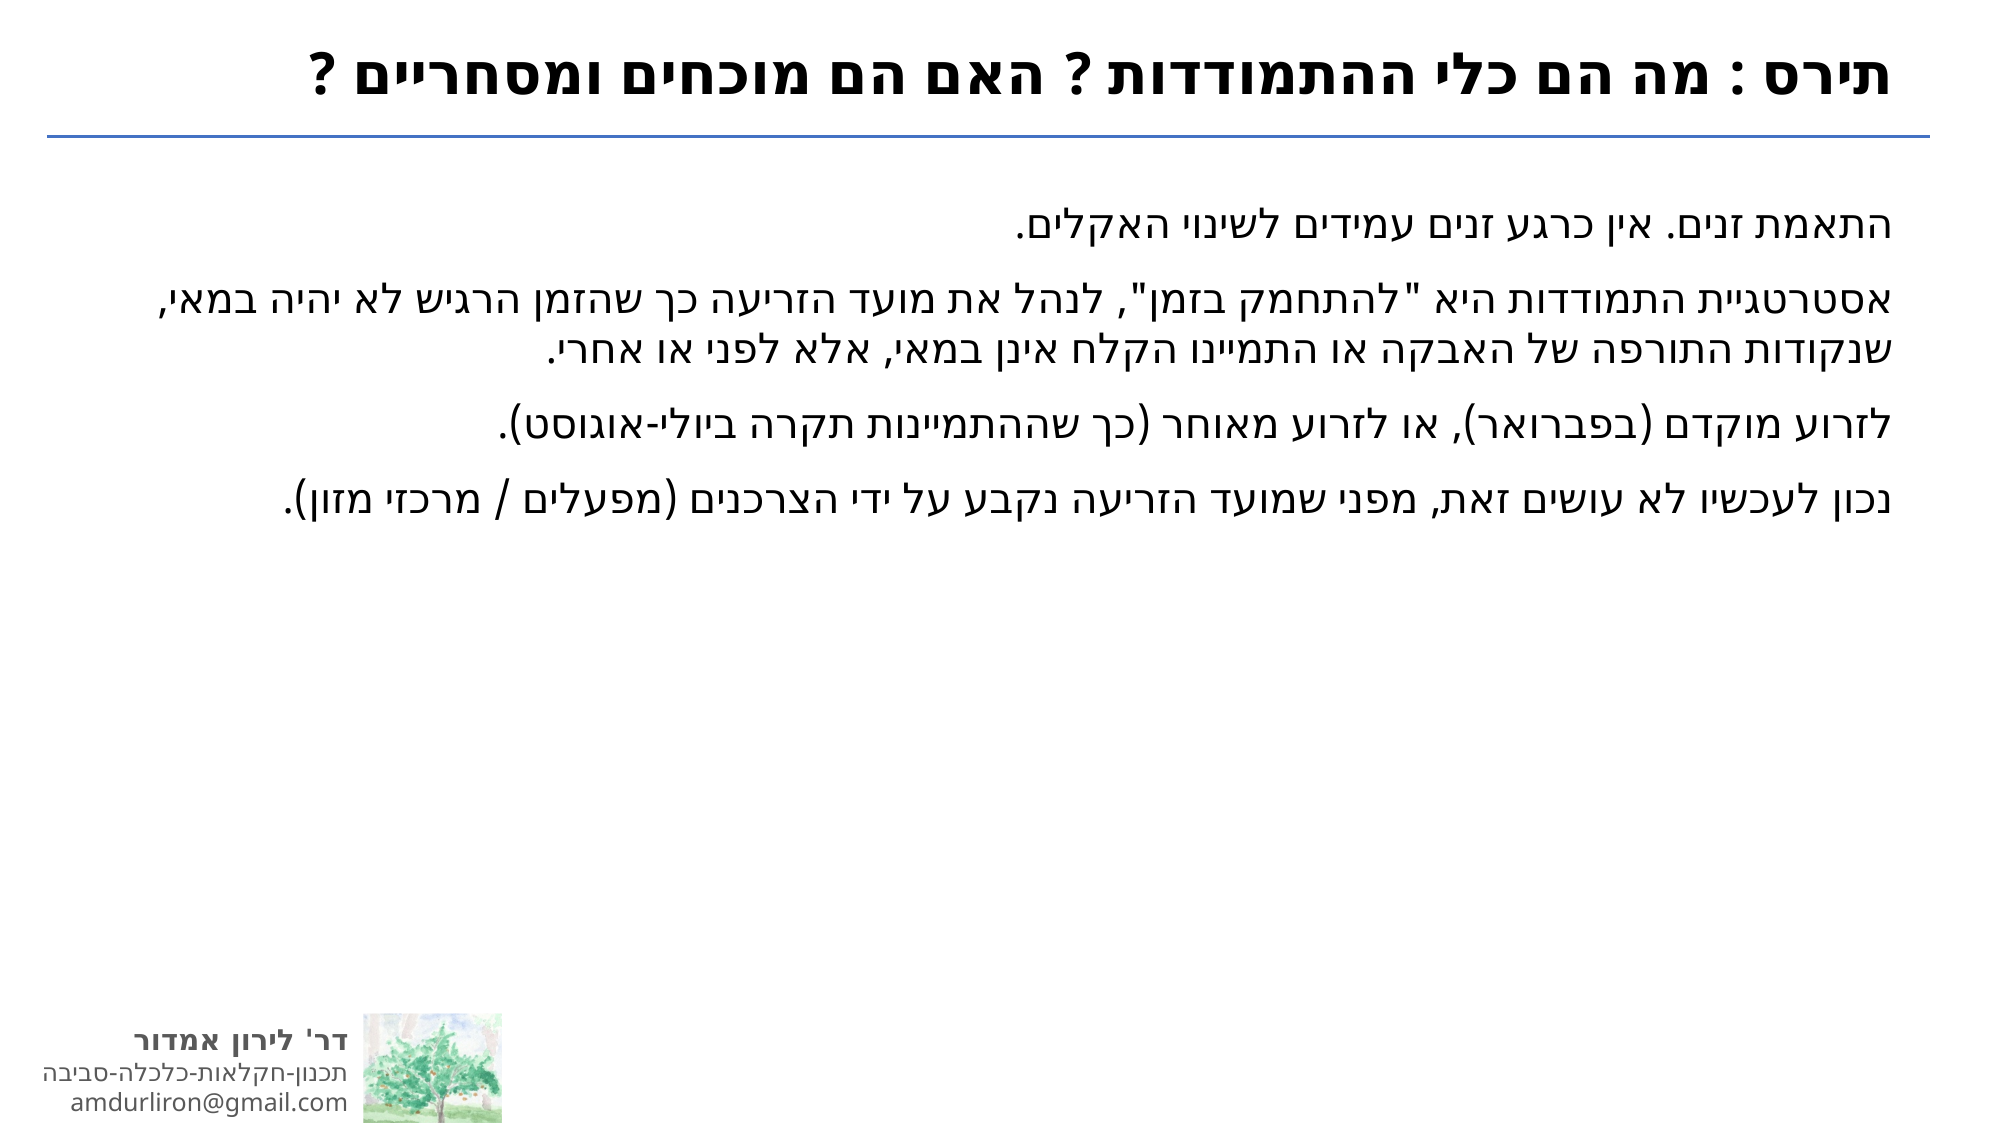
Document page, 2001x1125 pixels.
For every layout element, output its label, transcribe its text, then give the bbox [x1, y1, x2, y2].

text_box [19, 1013, 502, 1125]
text_box תירס : מה הם כלי ההתמודדות ? האם הם מוכחים ומסחריים ? [146, 28, 1909, 114]
text_box התאמת זנים. אין כרגע זנים עמידים לשינוי האקלים. אסטרטגיית התמודדות היא "להתחמק בזמן", לנהל את מועד הזריעה כך שהזמן הרגיש לא יהיה במאי, שנקודות התורפה של האבקה או התמיינו הקלח אינן במאי, אלא לפני או אחרי. לזרוע מוקדם (בפברואר), או לזרוע מאוחר (כך שההתמיינות תקרה ביולי-אוגוסט). נכון לעכשיו לא עושים זאת, מפני שמועד הזריעה נקבע על ידי הצרכנים (מפעלים / מרכזי מזון). [92, 189, 1909, 530]
